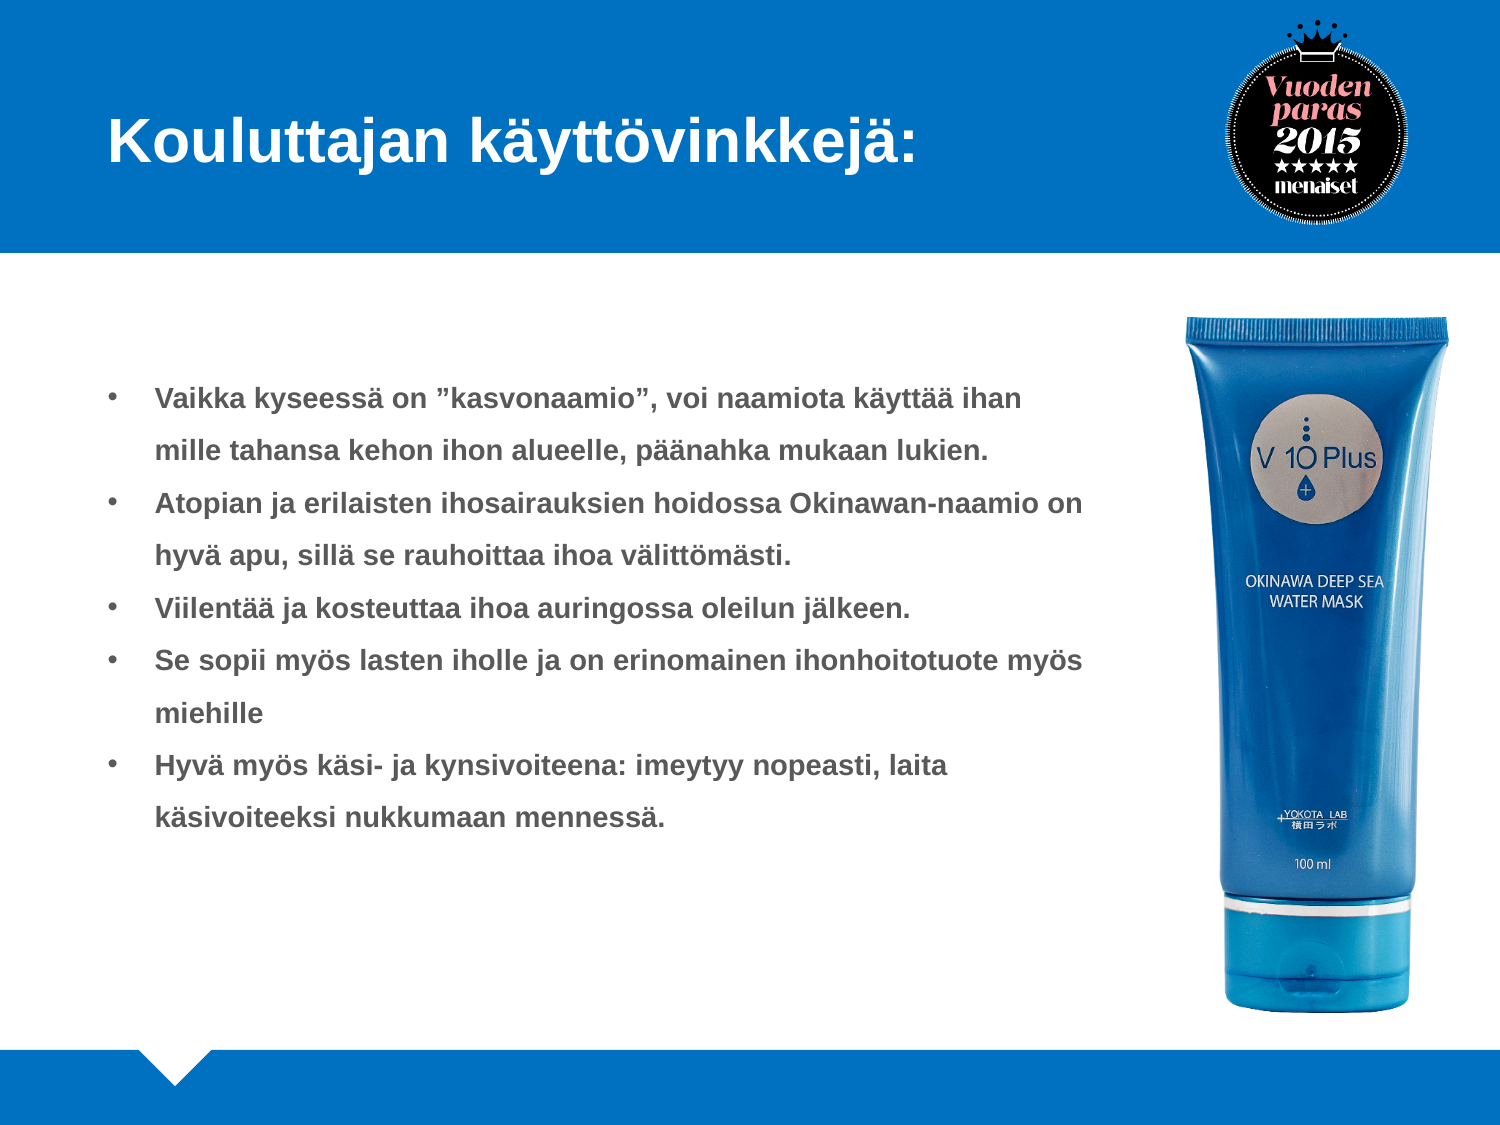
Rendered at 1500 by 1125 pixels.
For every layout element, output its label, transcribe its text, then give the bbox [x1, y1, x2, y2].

text_box Vaikka kyseessä on ”kasvonaamio”, voi naamiota käyttää ihan mille tahansa kehon ihon alueelle, päänahka mukaan lukien. Atopian ja erilaisten ihosairauksien hoidossa Okinawan-naamio on hyvä apu, sillä se rauhoittaa ihoa välittömästi. Viilentää ja kosteuttaa ihoa auringossa oleilun jälkeen. Se sopii myös lasten iholle ja on erinomainen ihonhoitotuote myös miehille Hyvä myös käsi- ja kynsivoiteena: imeytyy nopeasti, laita käsivoiteeksi nukkumaan mennessä. [100, 354, 1097, 842]
text_box Kouluttajan käyttövinkkejä: [100, 92, 1220, 183]
picture [1225, 20, 1409, 225]
picture [1185, 317, 1449, 1014]
